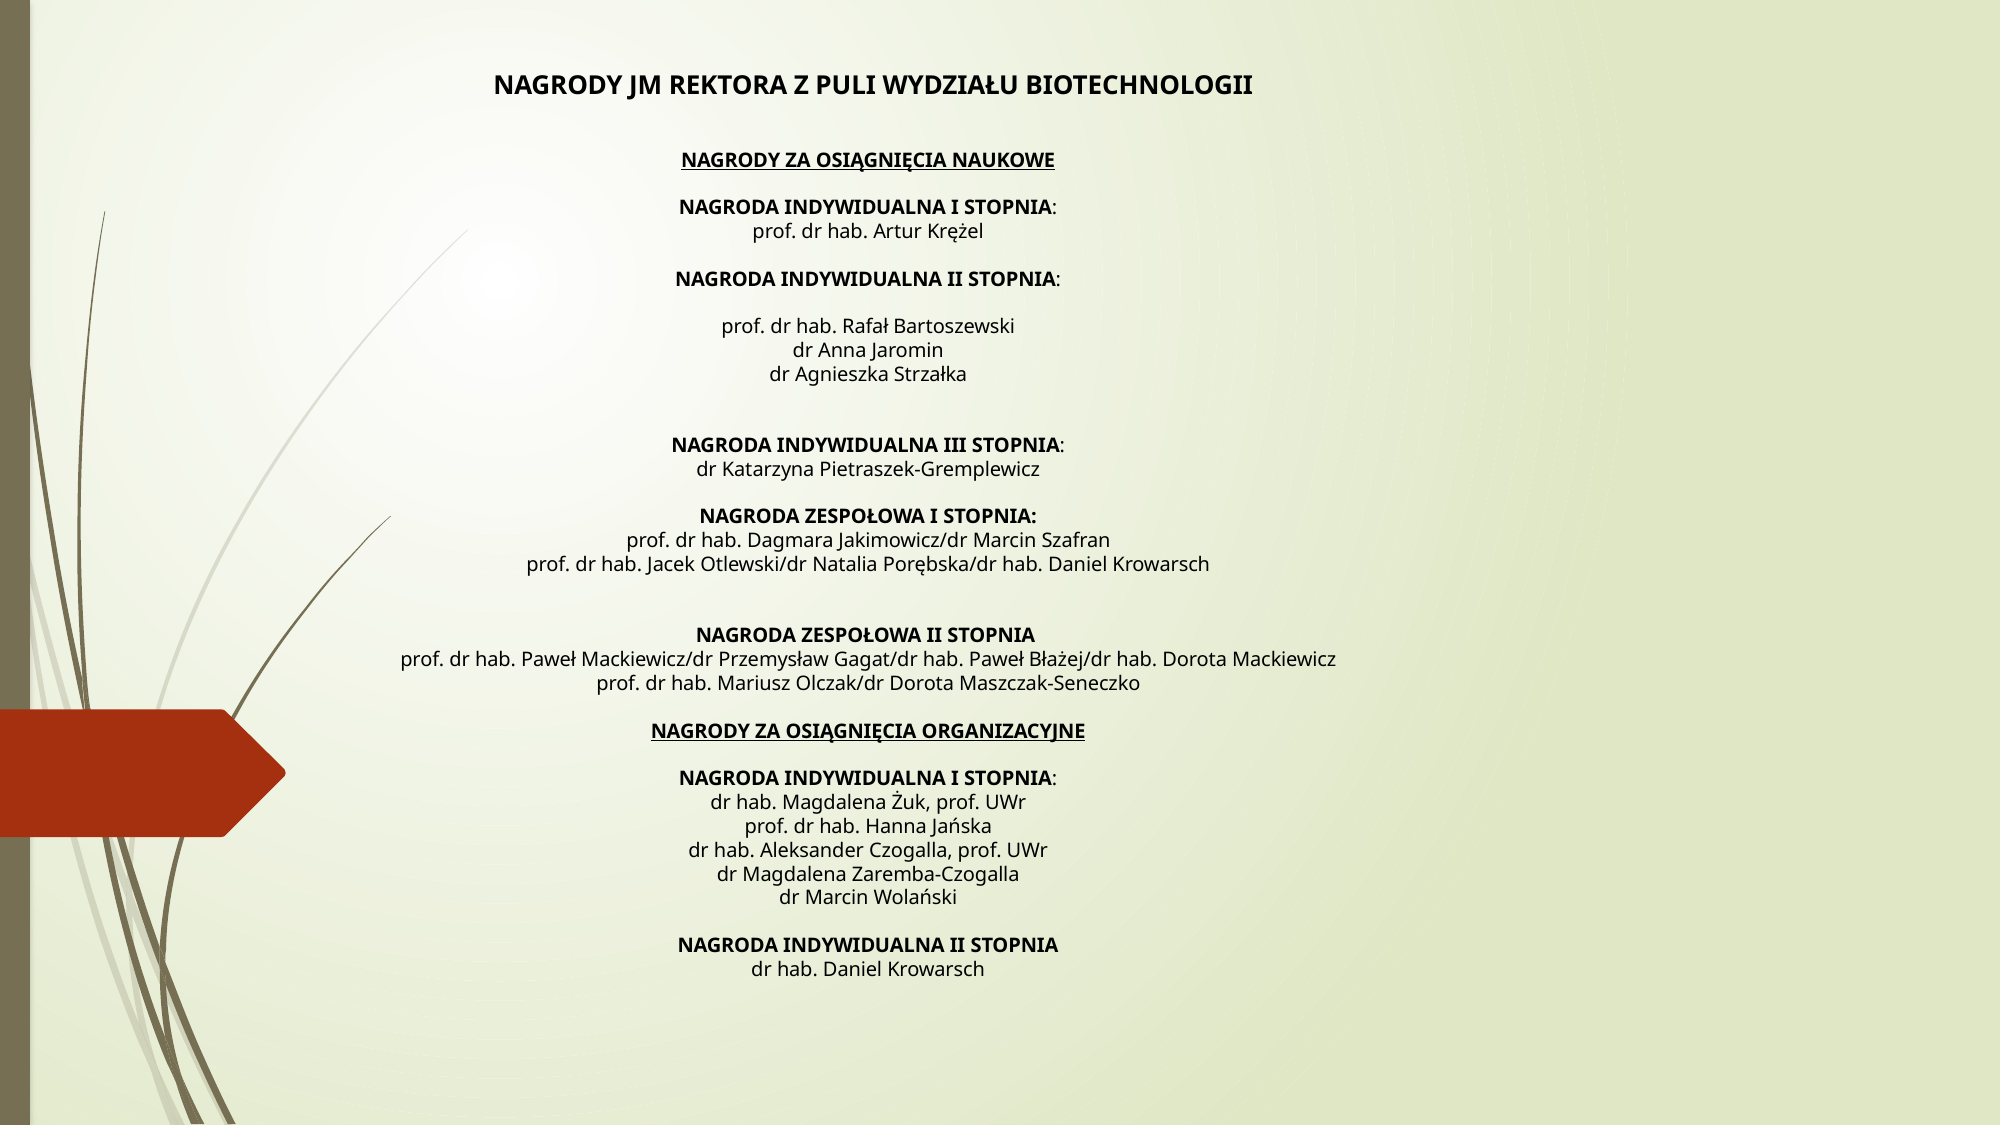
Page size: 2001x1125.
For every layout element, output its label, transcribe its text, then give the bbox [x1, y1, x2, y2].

title NAGRODY JM REKTORA Z PULI WYDZIAŁU BIOTECHNOLOGII NAGRODY ZA OSIĄGNIĘCIA NAUKOWE NAGRODA INDYWIDUALNA I STOPNIA: prof. dr hab. Artur Krężel NAGRODA INDYWIDUALNA II STOPNIA: prof. dr hab. Rafał Bartoszewski dr Anna Jaromin dr Agnieszka Strzałka NAGRODA INDYWIDUALNA III STOPNIA: dr Katarzyna Pietraszek-Gremplewicz NAGRODA ZESPOŁOWA I STOPNIA: prof. dr hab. Dagmara Jakimowicz/dr Marcin Szafran prof. dr hab. Jacek Otlewski/dr Natalia Porębska/dr hab. Daniel Krowarsch NAGRODA ZESPOŁOWA II STOPNIA prof. dr hab. Paweł Mackiewicz/dr Przemysław Gagat/dr hab. Paweł Błażej/dr hab. Dorota Mackiewicz prof. dr hab. Mariusz Olczak/dr Dorota Maszczak-Seneczko NAGRODY ZA OSIĄGNIĘCIA ORGANIZACYJNE NAGRODA INDYWIDUALNA I STOPNIA: dr hab. Magdalena Żuk, prof. UWr prof. dr hab. Hanna Jańska dr hab. Aleksander Czogalla, prof. UWr dr Magdalena Zaremba-Czogalla dr Marcin Wolański NAGRODA INDYWIDUALNA II STOPNIA dr hab. Daniel Krowarsch [194, 22, 1542, 1050]
